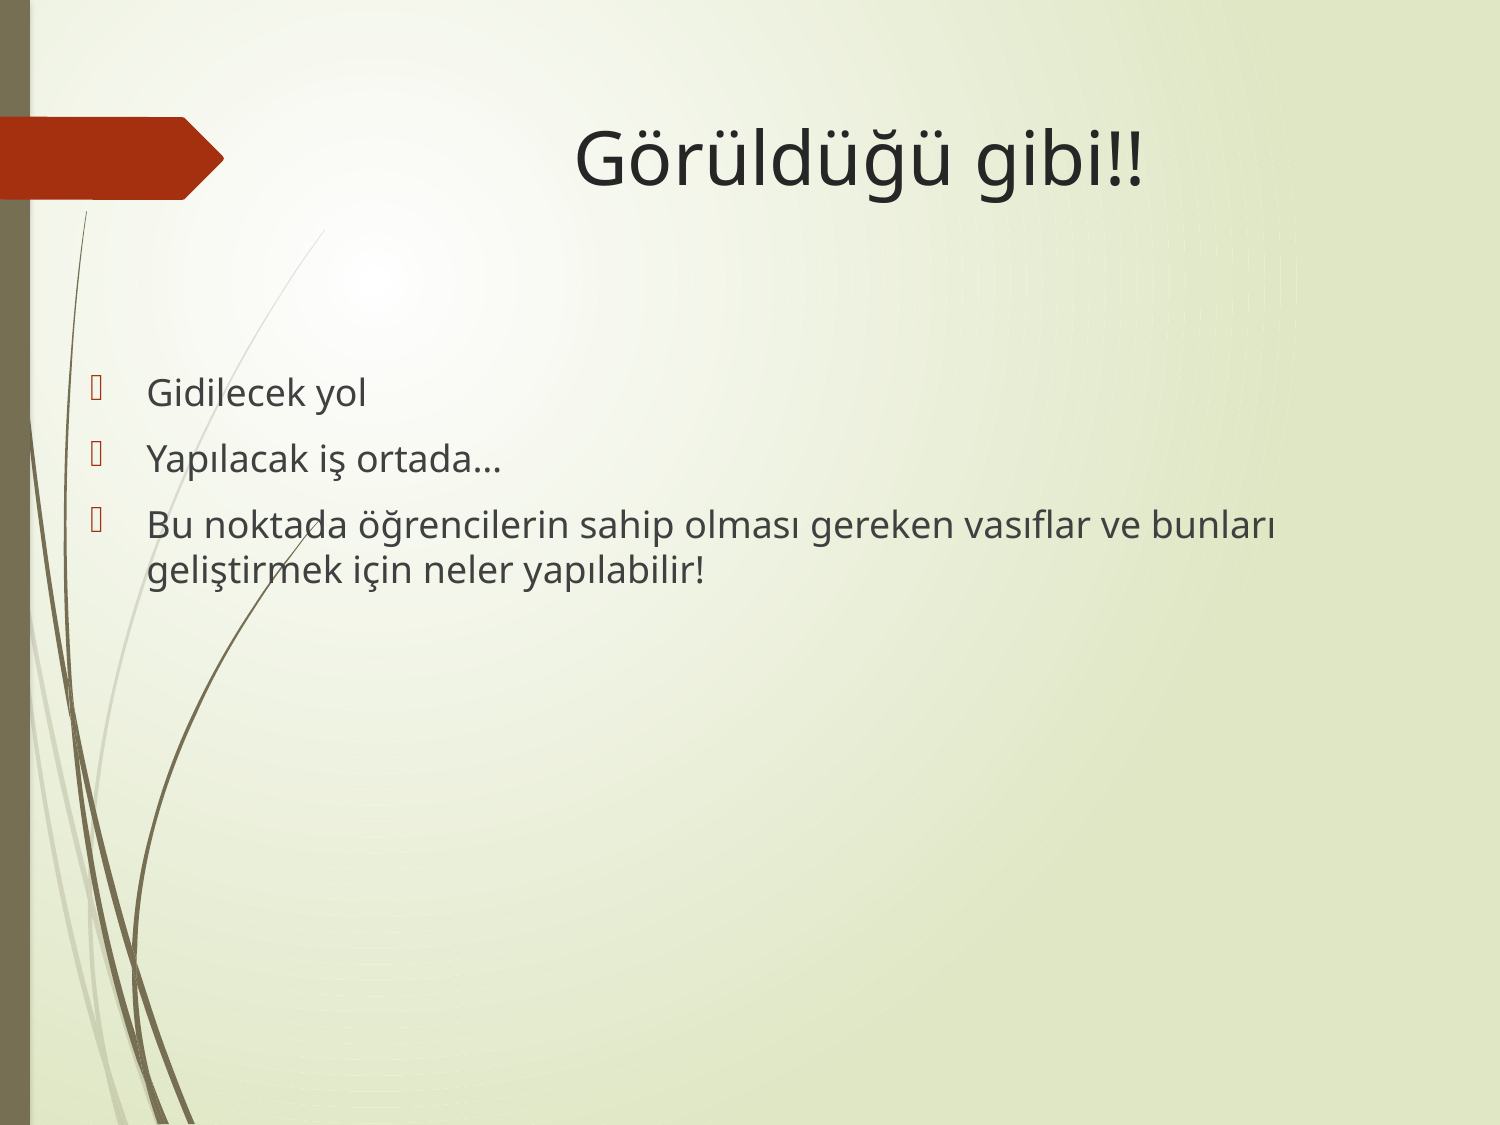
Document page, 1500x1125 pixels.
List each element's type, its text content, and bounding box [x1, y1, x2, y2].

title Görüldüğü gibi!! [319, 102, 1400, 313]
list Gidilecek yol Yapılacak iş ortada… Bu noktada öğrencilerin sahip olması gereken vasıflar ve bunları geliştirmek için neler yapılabilir! [75, 361, 1300, 1005]
